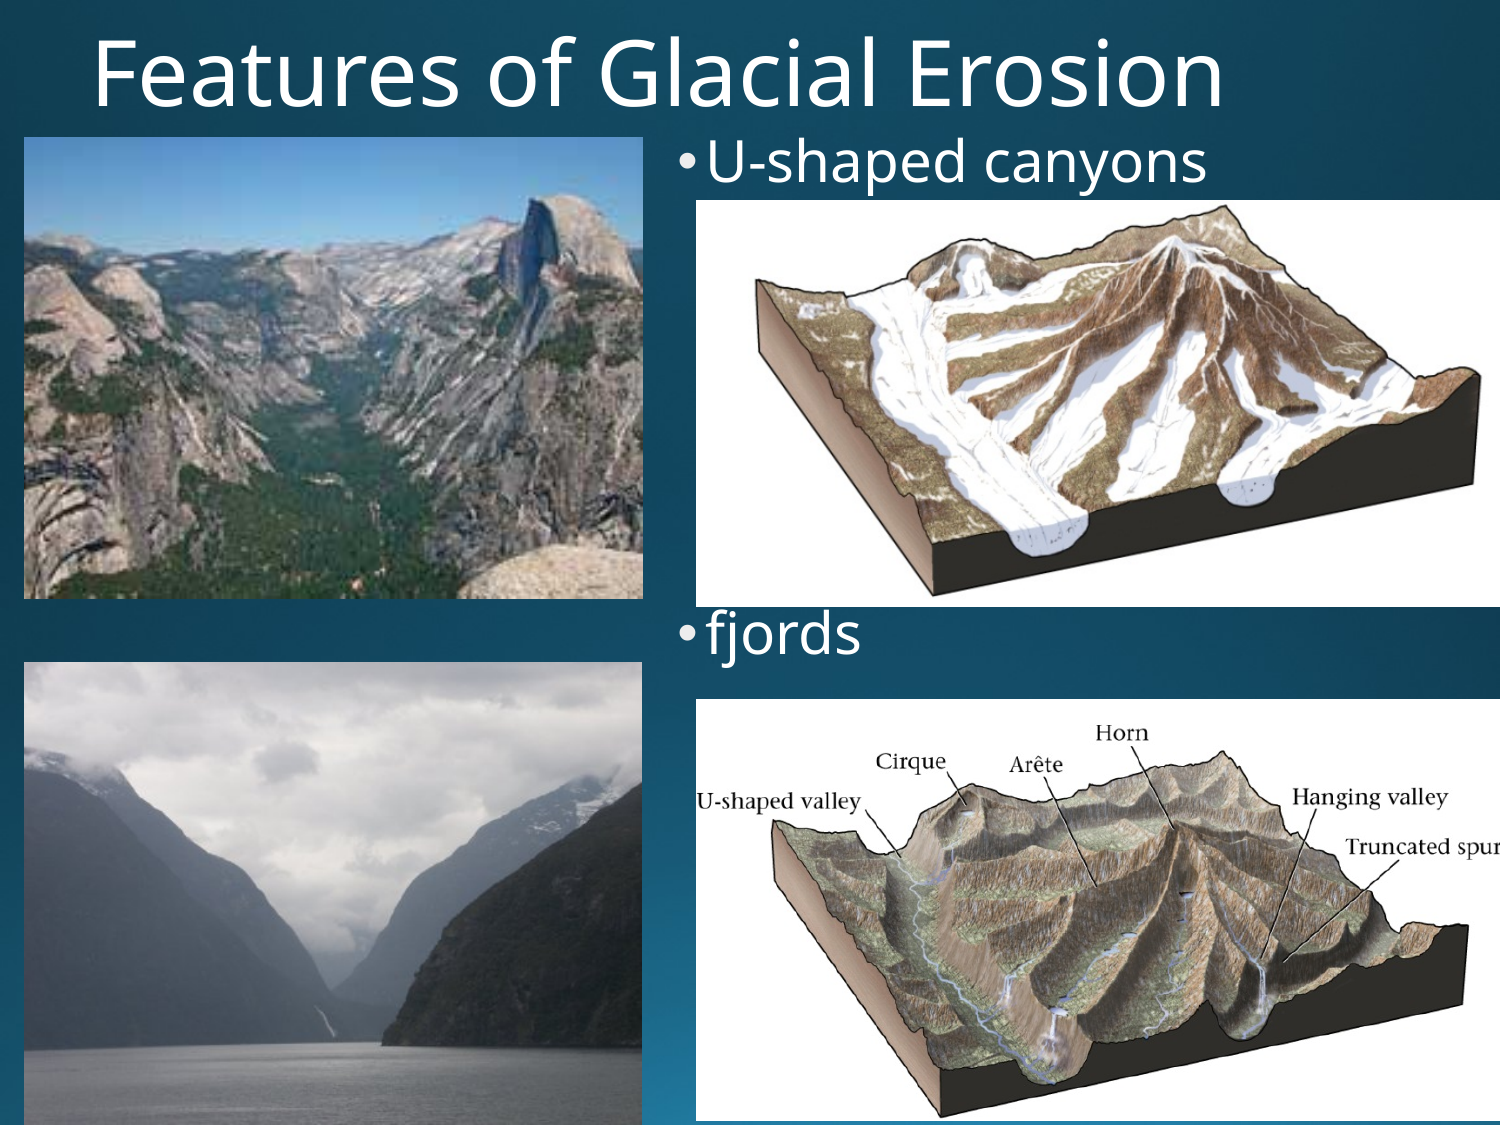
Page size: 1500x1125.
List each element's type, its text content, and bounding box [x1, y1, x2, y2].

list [24, 137, 643, 599]
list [24, 662, 642, 1125]
title Features of Glacial Erosion [75, 0, 1425, 155]
list U-shaped canyons fjords [662, 125, 1425, 775]
picture [0, 0, 1500, 1125]
